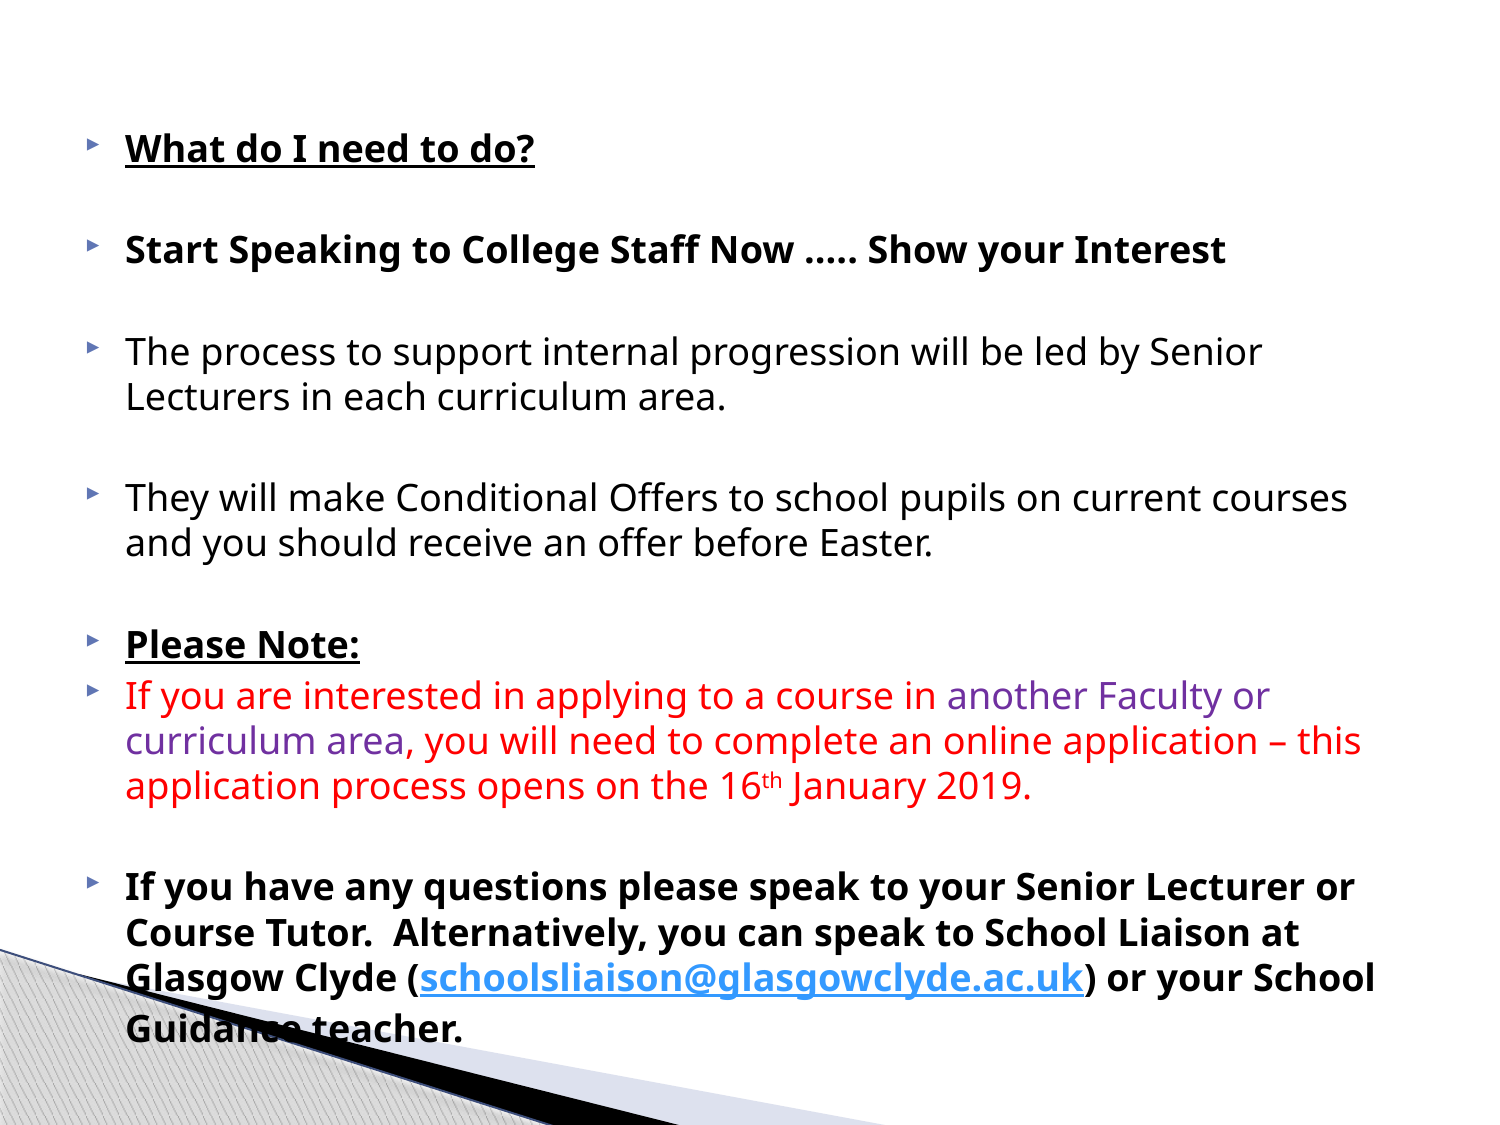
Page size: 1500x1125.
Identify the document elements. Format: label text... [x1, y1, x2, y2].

list What do I need to do? Start Speaking to College Staff Now ….. Show your Interest The process to support internal progression will be led by Senior Lecturers in each curriculum area. They will make Conditional Offers to school pupils on current courses and you should receive an offer before Easter. Please Note: If you are interested in applying to a course in another Faculty or curriculum area, you will need to complete an online application – this application process opens on the 16th January 2019. If you have any questions please speak to your Senior Lecturer or Course Tutor. Alternatively, you can speak to School Liaison at Glasgow Clyde (schoolsliaison@glasgowclyde.ac.uk) or your School Guidance teacher. [53, 66, 1437, 1071]
